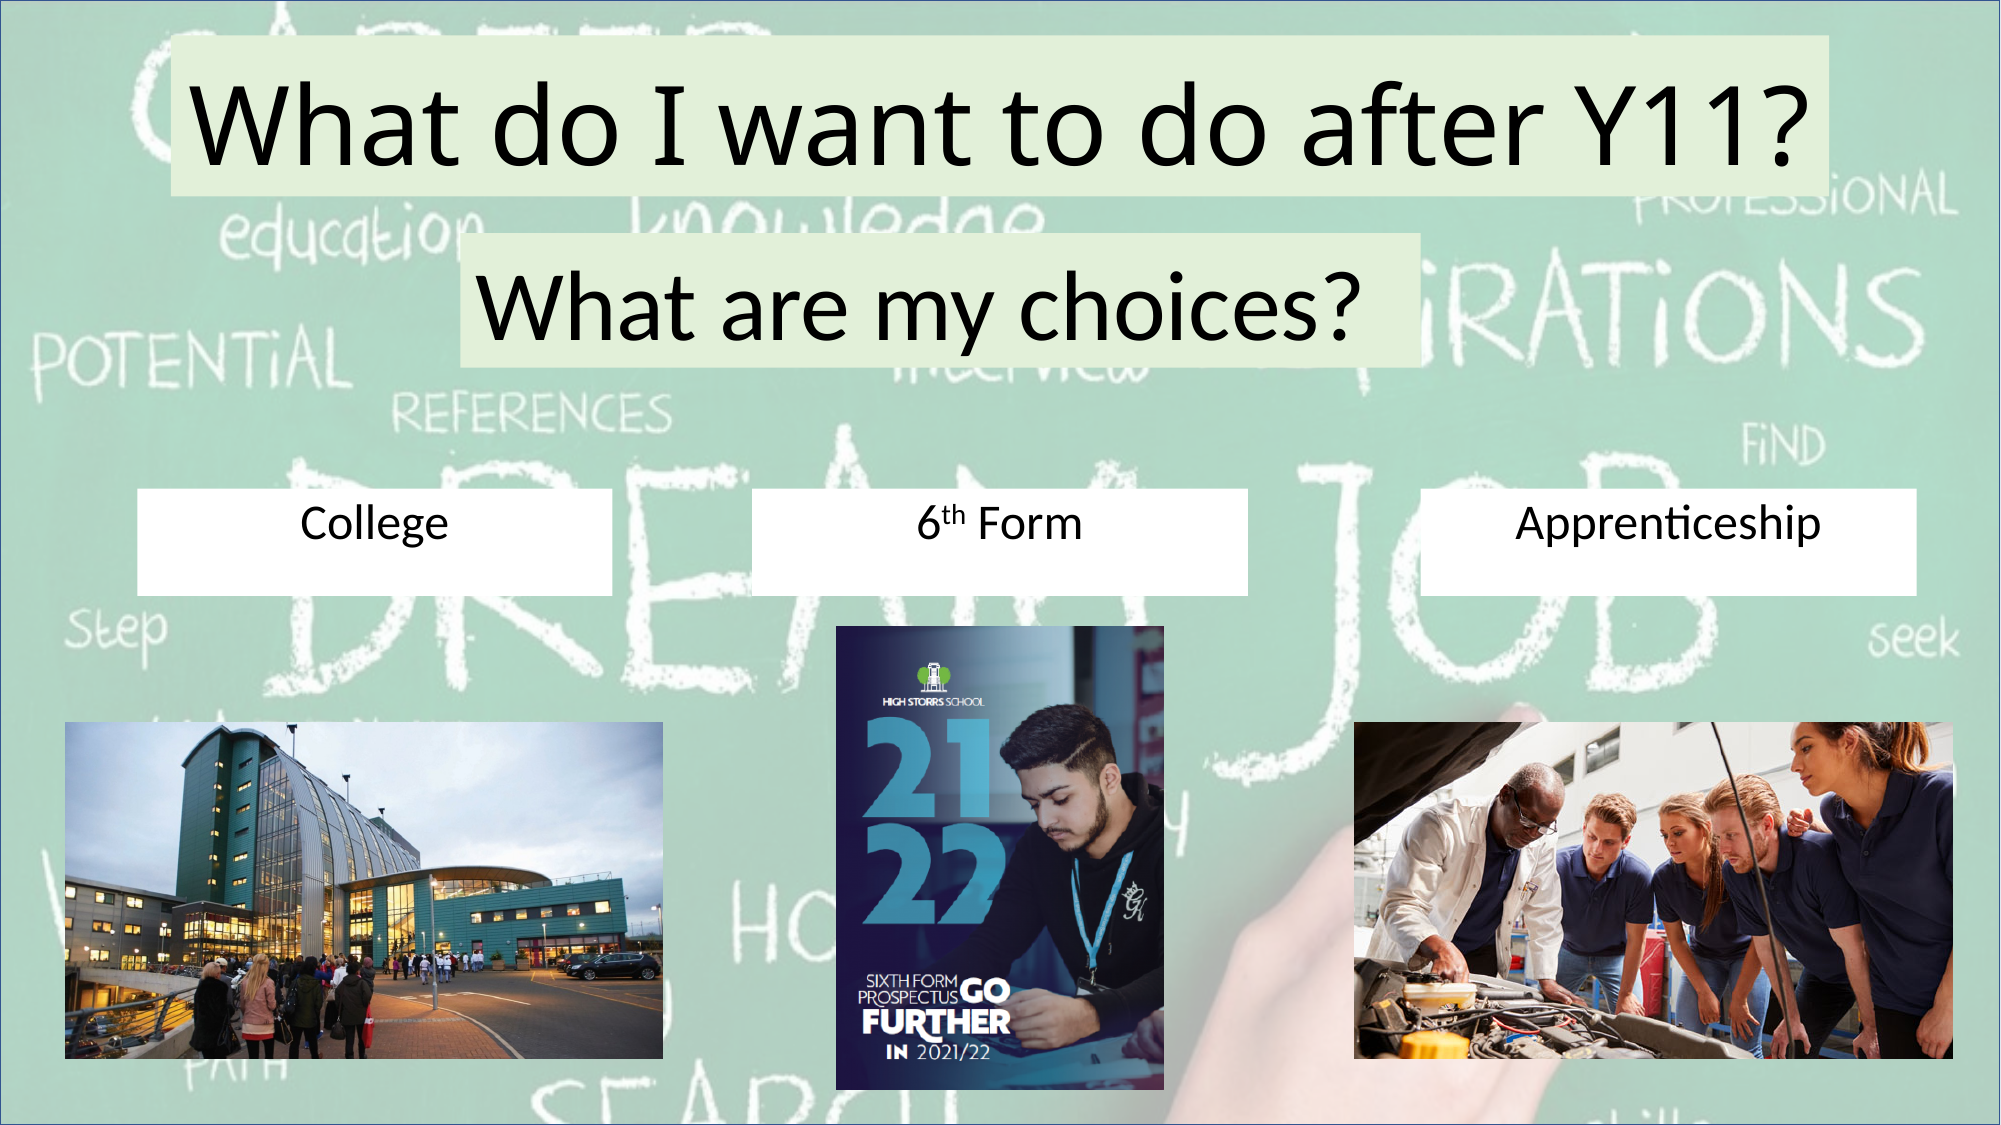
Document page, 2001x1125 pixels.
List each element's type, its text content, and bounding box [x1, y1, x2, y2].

picture [836, 626, 1164, 1090]
picture [65, 722, 663, 1059]
title What do I want to do after Y11? [170, 35, 1830, 197]
text_box What are my choices? [460, 233, 1421, 368]
text_box Apprenticeship [1420, 488, 1917, 596]
picture [1354, 722, 1953, 1059]
text_box 6th Form [752, 488, 1248, 596]
subtitle College [137, 488, 613, 596]
